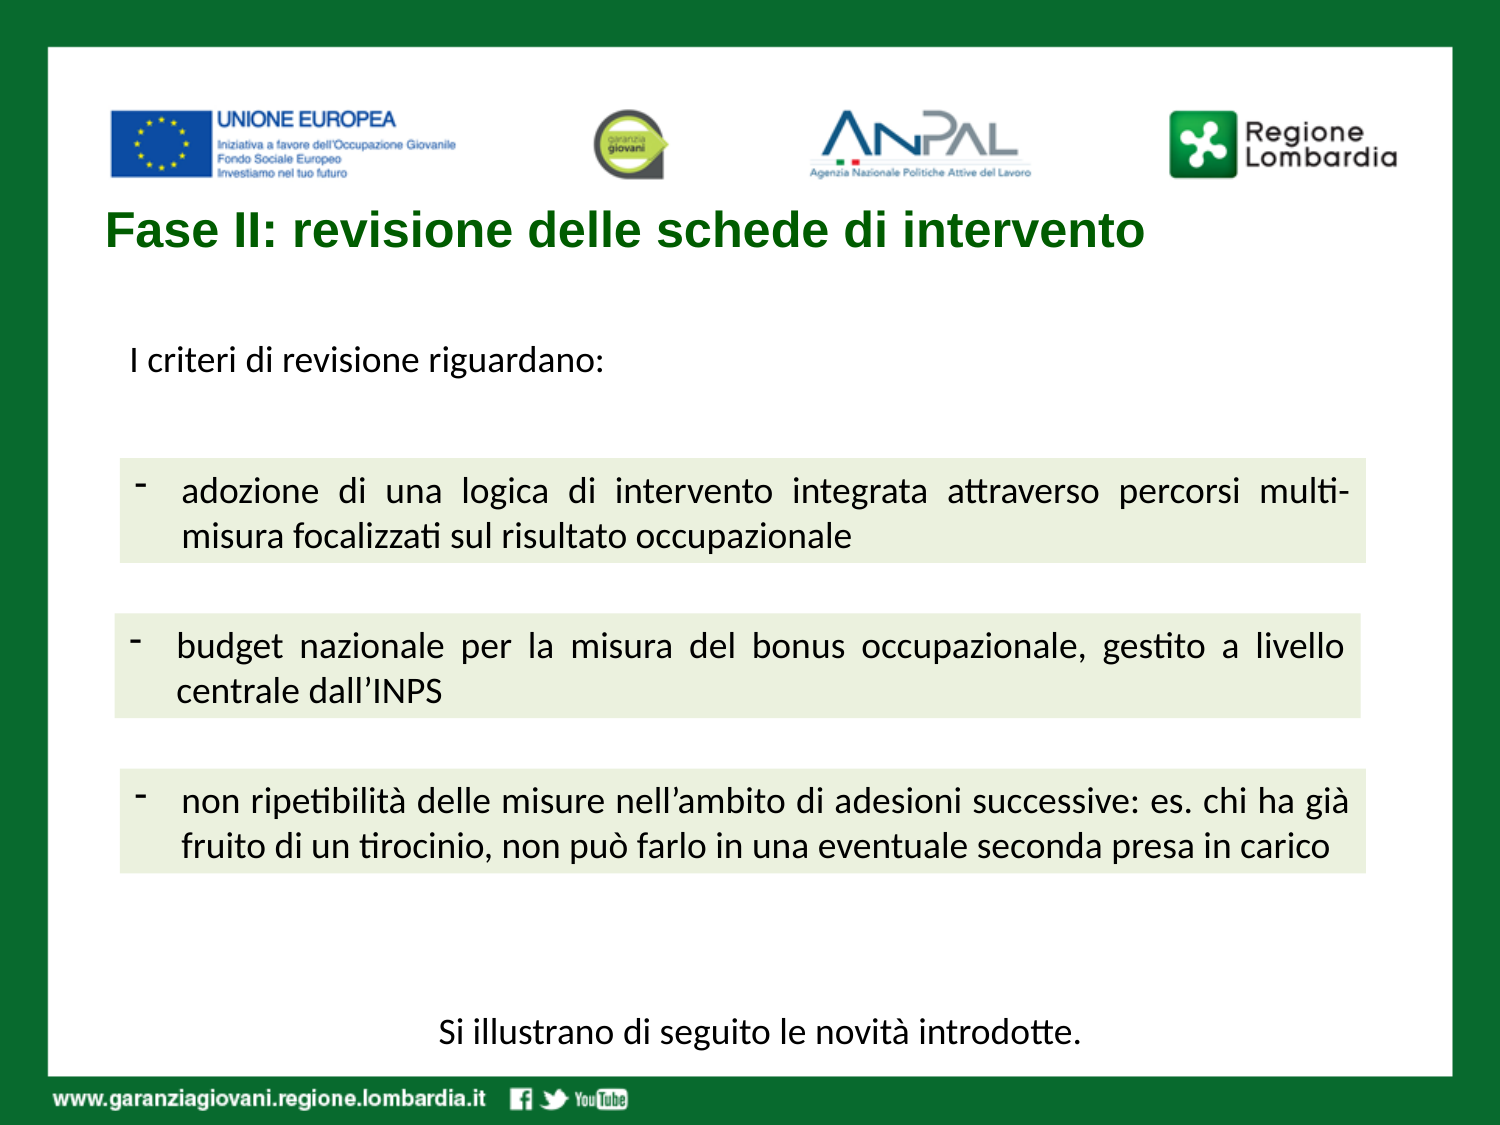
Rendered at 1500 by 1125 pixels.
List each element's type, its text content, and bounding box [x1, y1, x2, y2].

text_box adozione di una logica di intervento integrata attraverso percorsi multi-misura focalizzati sul risultato occupazionale [119, 458, 1366, 563]
title Fase II: revisione delle schede di intervento [89, 189, 1440, 266]
picture [0, 0, 1500, 1125]
text_box Si illustrano di seguito le novità introdotte. [423, 999, 1106, 1060]
text_box non ripetibilità delle misure nell’ambito di adesioni successive: es. chi ha già fruito di un tirocinio, non può farlo in una eventuale seconda presa in carico [119, 768, 1366, 874]
text_box I criteri di revisione riguardano: [114, 282, 1372, 388]
text_box budget nazionale per la misura del bonus occupazionale, gestito a livello centrale dall’INPS [114, 613, 1361, 719]
